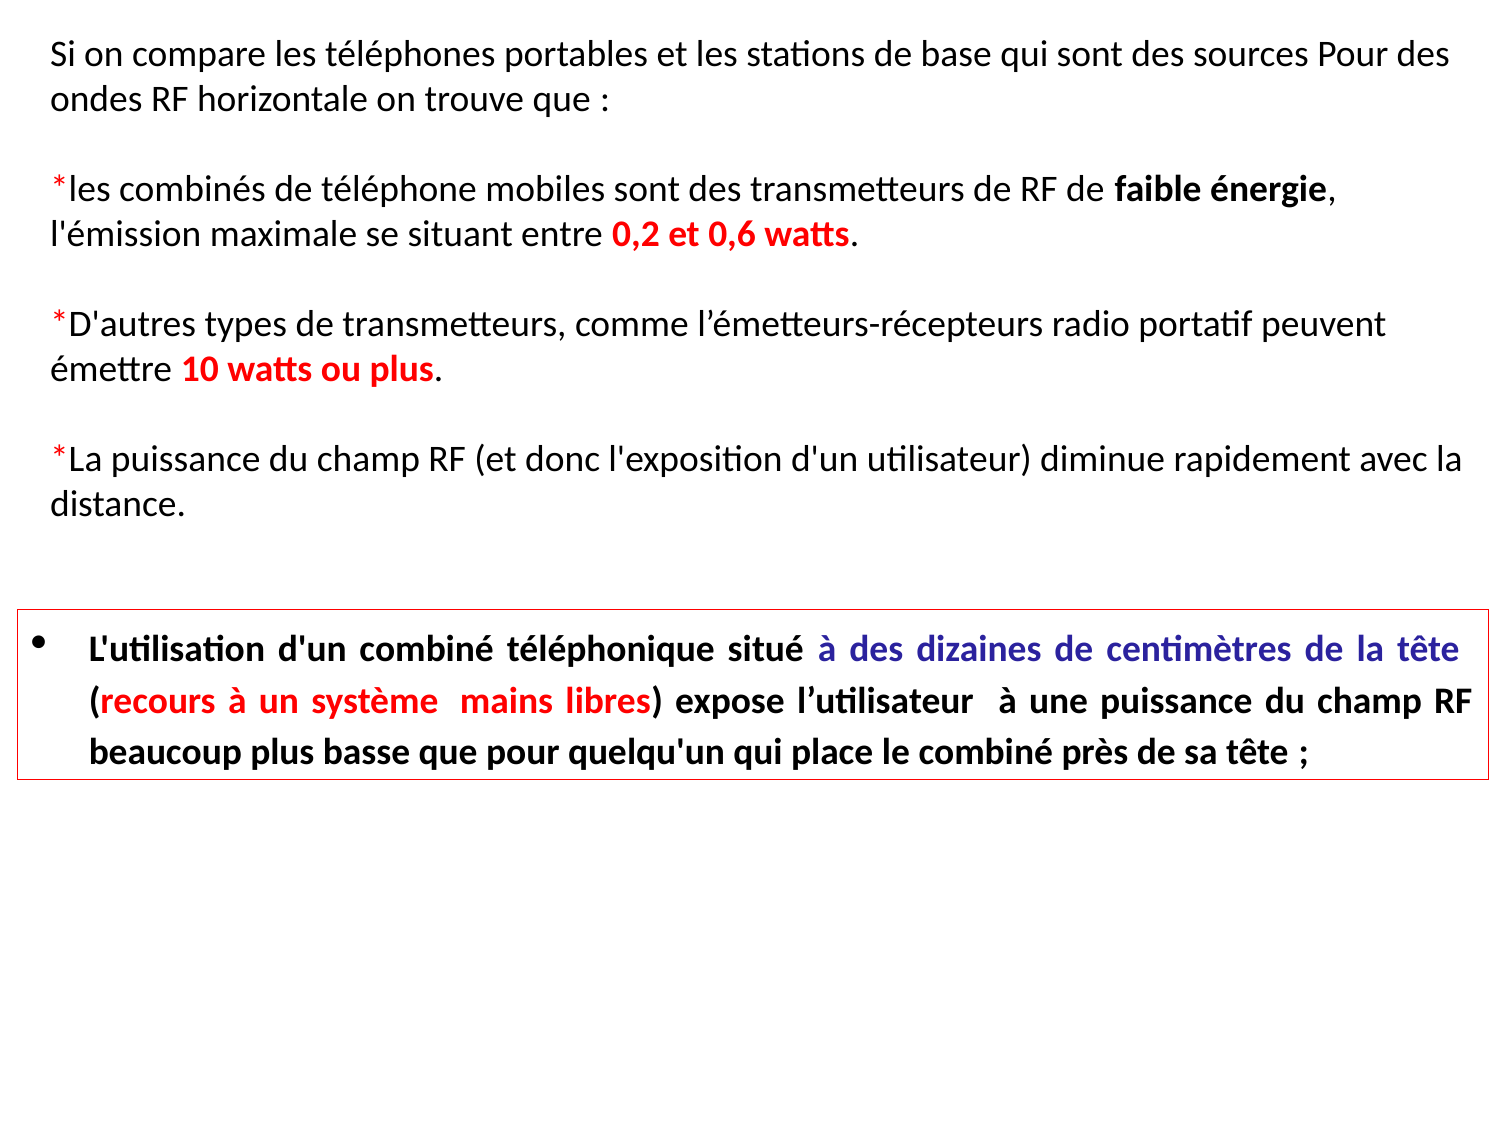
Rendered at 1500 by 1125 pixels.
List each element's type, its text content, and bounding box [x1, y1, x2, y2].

text_box L'utilisation d'un combiné téléphonique situé à des dizaines de centimètres de la tête (recours à un système mains libres) expose l’utilisateur à une puissance du champ RF beaucoup plus basse que pour quelqu'un qui place le combiné près de sa tête ; [17, 609, 1489, 780]
text_box Si on compare les téléphones portables et les stations de base qui sont des sources Pour des ondes RF horizontale on trouve que : *les combinés de téléphone mobiles sont des transmetteurs de RF de faible énergie, l'émission maximale se situant entre 0,2 et 0,6 watts. *D'autres types de transmetteurs, comme l’émetteurs-récepteurs radio portatif peuvent émettre 10 watts ou plus. *La puissance du champ RF (et donc l'exposition d'un utilisateur) diminue rapidement avec la distance. [35, 21, 1500, 532]
